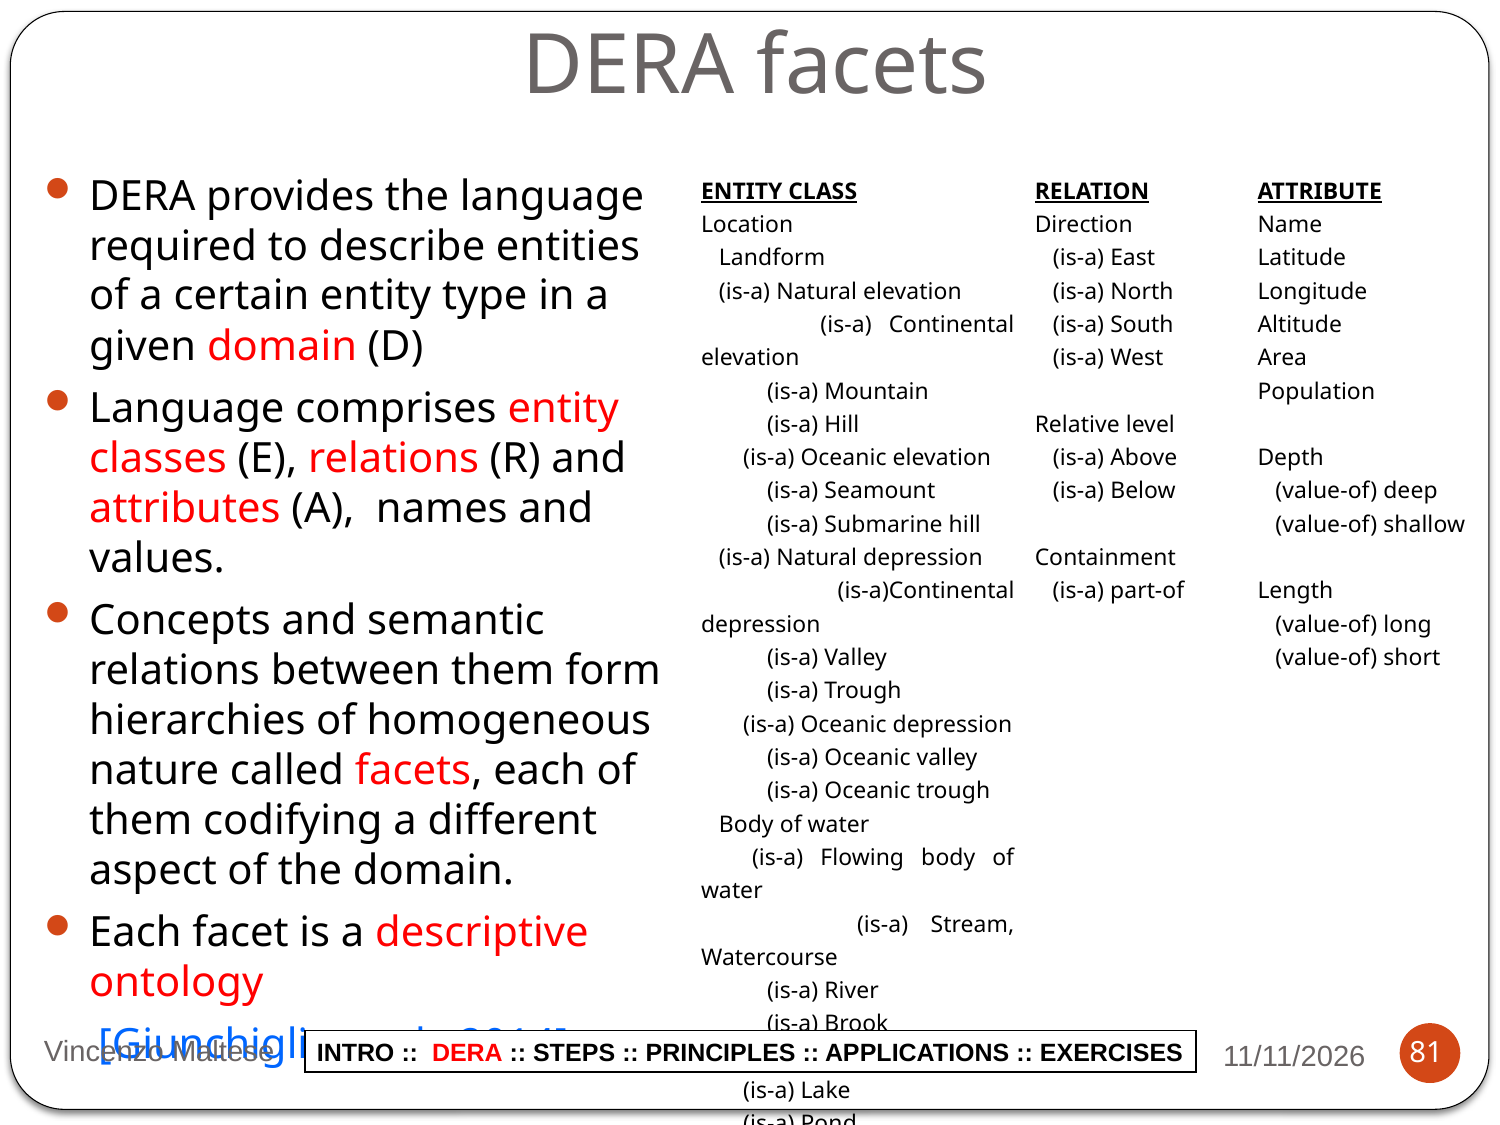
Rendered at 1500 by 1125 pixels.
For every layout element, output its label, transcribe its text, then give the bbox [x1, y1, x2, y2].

table_header ENTITY CLASS Location Landform (is-a) Natural elevation (is-a) Continental elevation (is-a) Mountain (is-a) Hill (is-a) Oceanic elevation (is-a) Seamount (is-a) Submarine hill (is-a) Natural depression (is-a)Continental depression (is-a) Valley (is-a) Trough (is-a) Oceanic depression (is-a) Oceanic valley (is-a) Oceanic trough Body of water (is-a) Flowing body of water (is-a) Stream, Watercourse (is-a) River (is-a) Brook (is-a) Still body of water (is-a) Lake (is-a) Pond [691, 1072, 1025, 1125]
table_header ENTITY CLASS Location Landform (is-a) Natural elevation (is-a) Continental elevation (is-a) Mountain (is-a) Hill (is-a) Oceanic elevation (is-a) Seamount (is-a) Submarine hill (is-a) Natural depression (is-a)Continental depression (is-a) Valley (is-a) Trough (is-a) Oceanic depression (is-a) Oceanic valley (is-a) Oceanic trough Body of water (is-a) Flowing body of water (is-a) Stream, Watercourse (is-a) River (is-a) Brook (is-a) Still body of water (is-a) Lake (is-a) Pond [691, 173, 1025, 1030]
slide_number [974, 1015, 1381, 1094]
list DERA provides the language required to describe entities of a certain entity type in a given domain (D) Language comprises entity classes (E), relations (R) and attributes (A), names and values. Concepts and semantic relations between them form hierarchies of homogeneous nature called facets, each of them codifying a different aspect of the domain. Each facet is a descriptive ontology [Giunchiglia et al., 2014] [29, 160, 680, 1010]
text_box INTRO :: DERA :: STEPS :: PRINCIPLES :: APPLICATIONS :: EXERCISES [305, 1030, 1196, 1072]
title DERA facets [53, 30, 1459, 126]
table_header RELATION Direction (is-a) East (is-a) North (is-a) South (is-a) West Relative level (is-a) Above (is-a) Below Containment (is-a) part-of [1025, 1094, 1247, 1125]
table_header RELATION Direction (is-a) East (is-a) North (is-a) South (is-a) West Relative level (is-a) Above (is-a) Below Containment (is-a) part-of [1025, 173, 1247, 1015]
text_box 81 [1399, 1023, 1461, 1084]
table_header ATTRIBUTE Name Latitude Longitude Altitude Area Population Depth (value-of) deep (value-of) shallow Length (value-of) long (value-of) short [1247, 173, 1482, 1125]
footer Vincenzo Maltese [29, 1012, 680, 1088]
